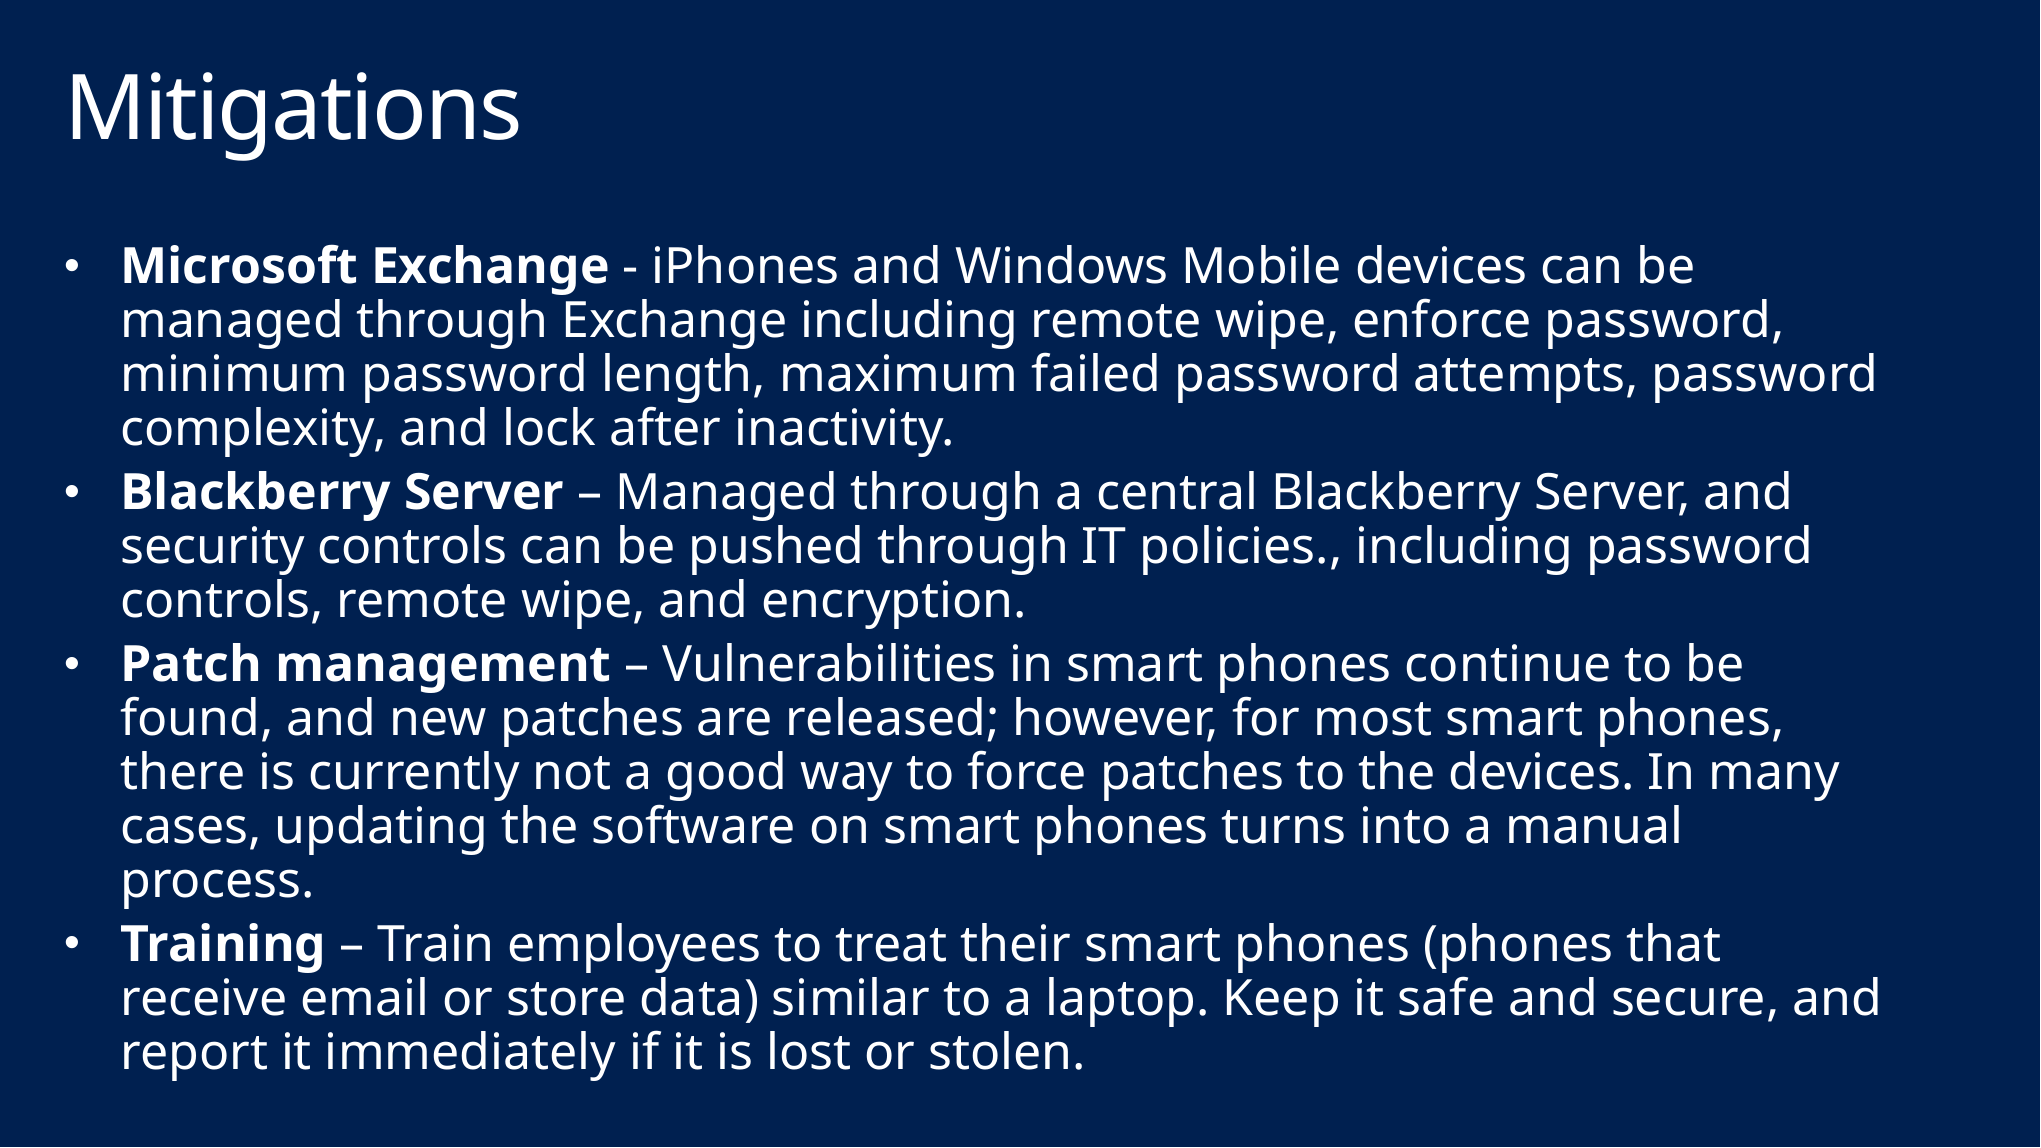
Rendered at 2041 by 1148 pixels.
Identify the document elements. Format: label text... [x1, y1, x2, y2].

title Mitigations [40, 46, 1408, 201]
list Microsoft Exchange - iPhones and Windows Mobile devices can be managed through Exchange including remote wipe, enforce password, minimum password length, maximum failed password attempts, password complexity, and lock after inactivity. Blackberry Server – Managed through a central Blackberry Server, and security controls can be pushed through IT policies., including password controls, remote wipe, and encryption. Patch management – Vulnerabilities in smart phones continue to be found, and new patches are released; however, for most smart phones, there is currently not a good way to force patches to the devices. In many cases, updating the software on smart phones turns into a manual process. Training – Train employees to treat their smart phones (phones that receive email or store data) similar to a laptop. Keep it safe and secure, and report it immediately if it is lost or stolen. [40, 225, 1912, 1084]
